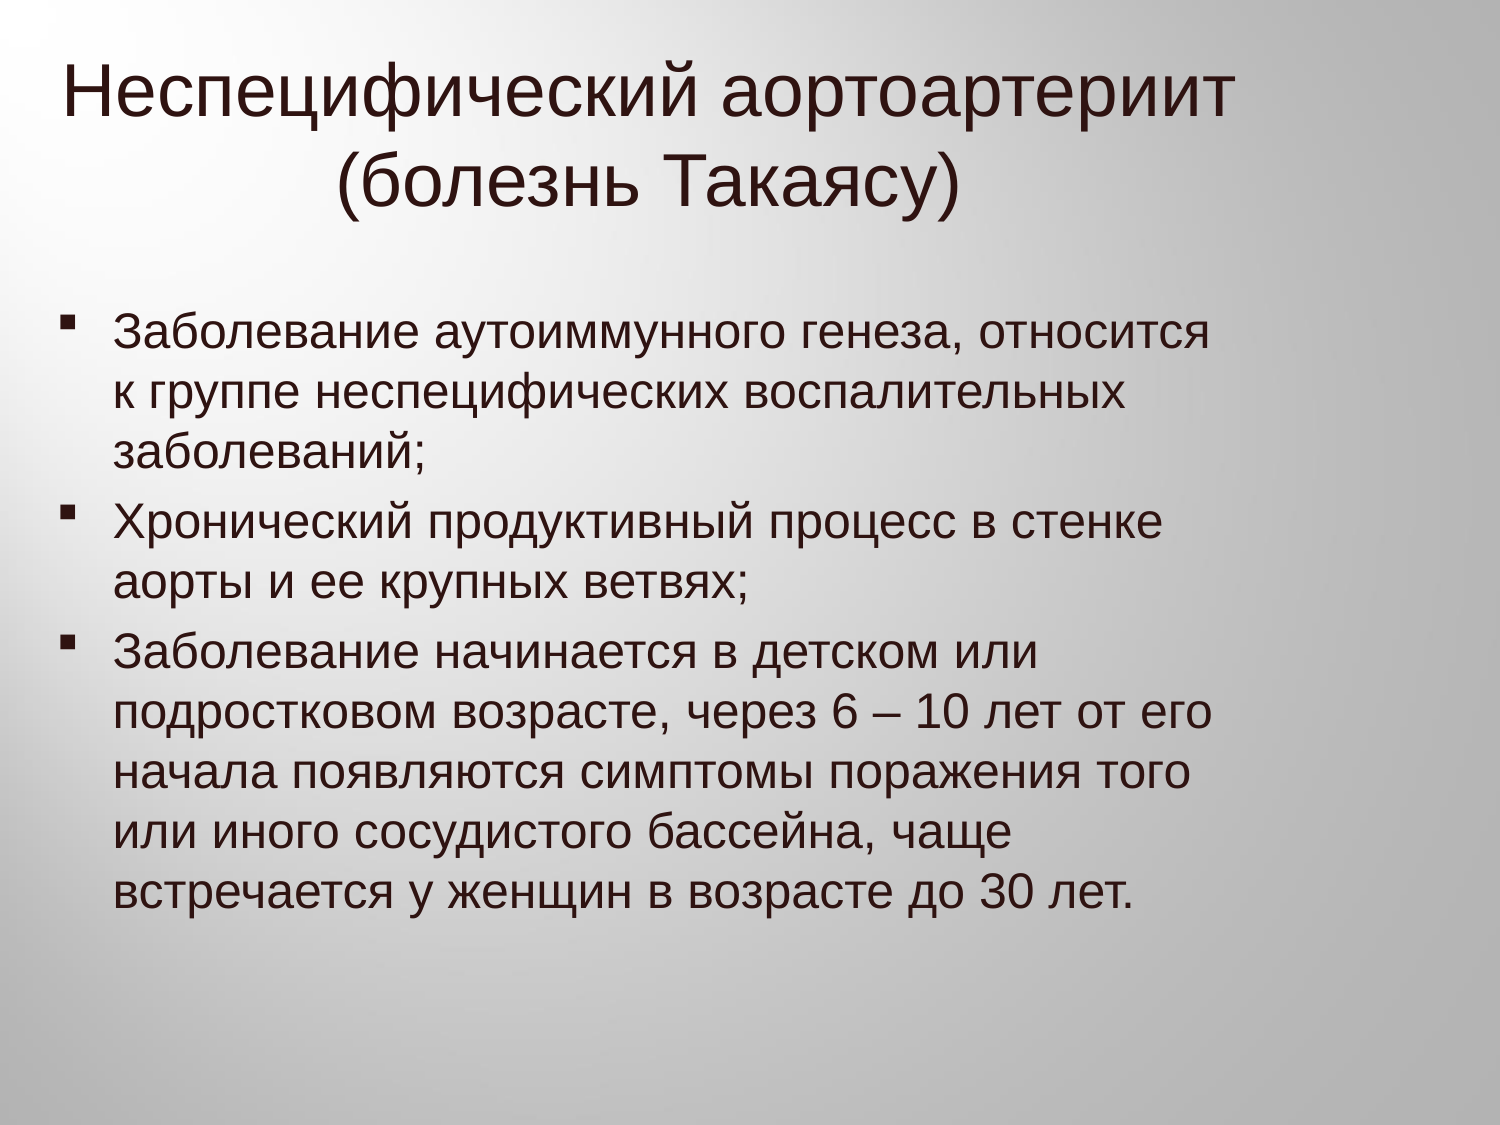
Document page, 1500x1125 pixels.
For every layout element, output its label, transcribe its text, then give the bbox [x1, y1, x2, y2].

title Неспецифический аортоартериит (болезнь Такаясу) [35, 37, 1263, 225]
picture [0, 0, 1500, 1125]
list Заболевание аутоиммунного генеза, относится к группе неспецифических воспалительных заболеваний; Хронический продуктивный процесс в стенке аорты и ее крупных ветвях; Заболевание начинается в детском или подростковом возрасте, через 6 – 10 лет от его начала появляются симптомы поражения того или иного сосудистого бассейна, чаще встречается у женщин в возрасте до 30 лет. [41, 290, 1253, 1029]
